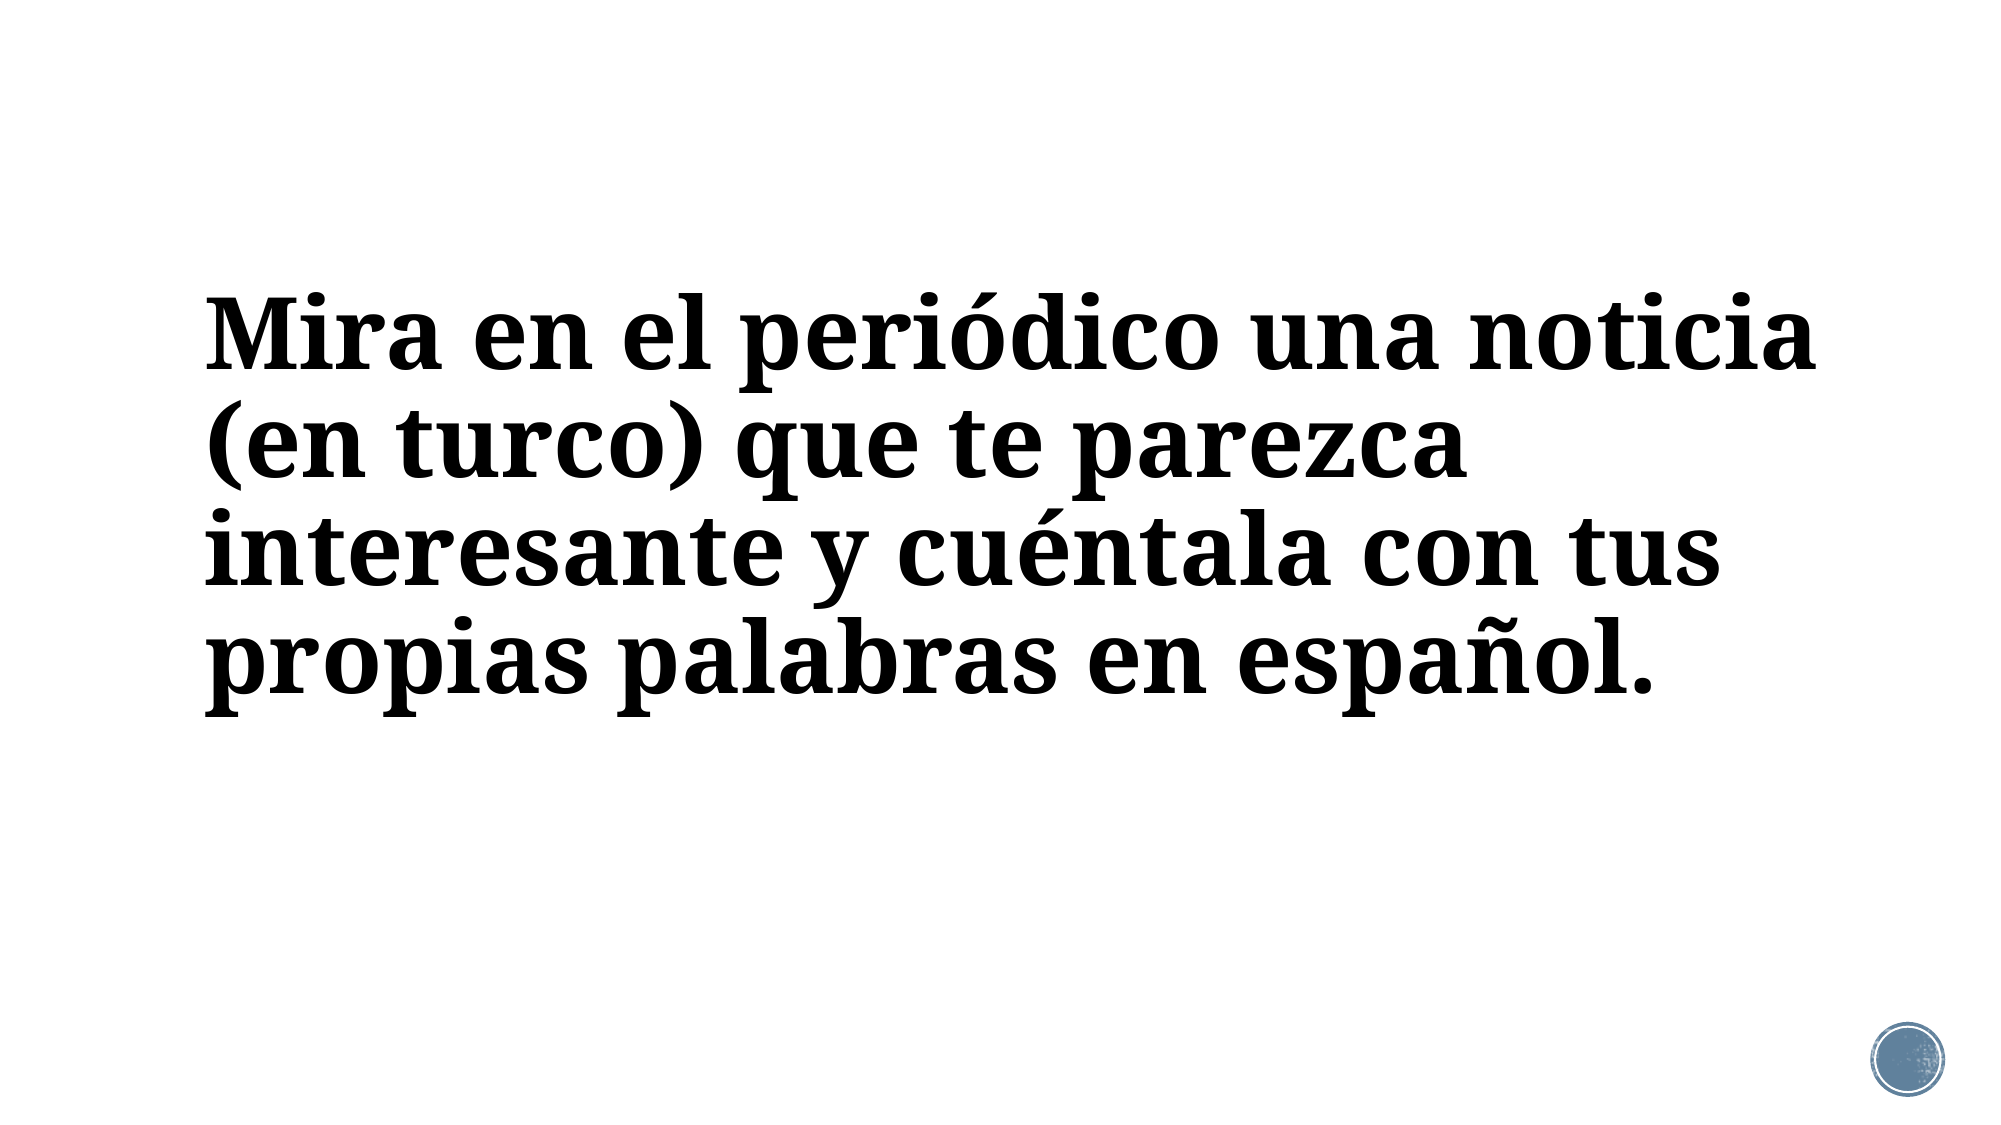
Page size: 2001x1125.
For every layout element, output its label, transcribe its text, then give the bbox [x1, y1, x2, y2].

title Mira en el periódico una noticia (en turco) que te parezca interesante y cuéntala con tus propias palabras en español. [189, 175, 1840, 823]
